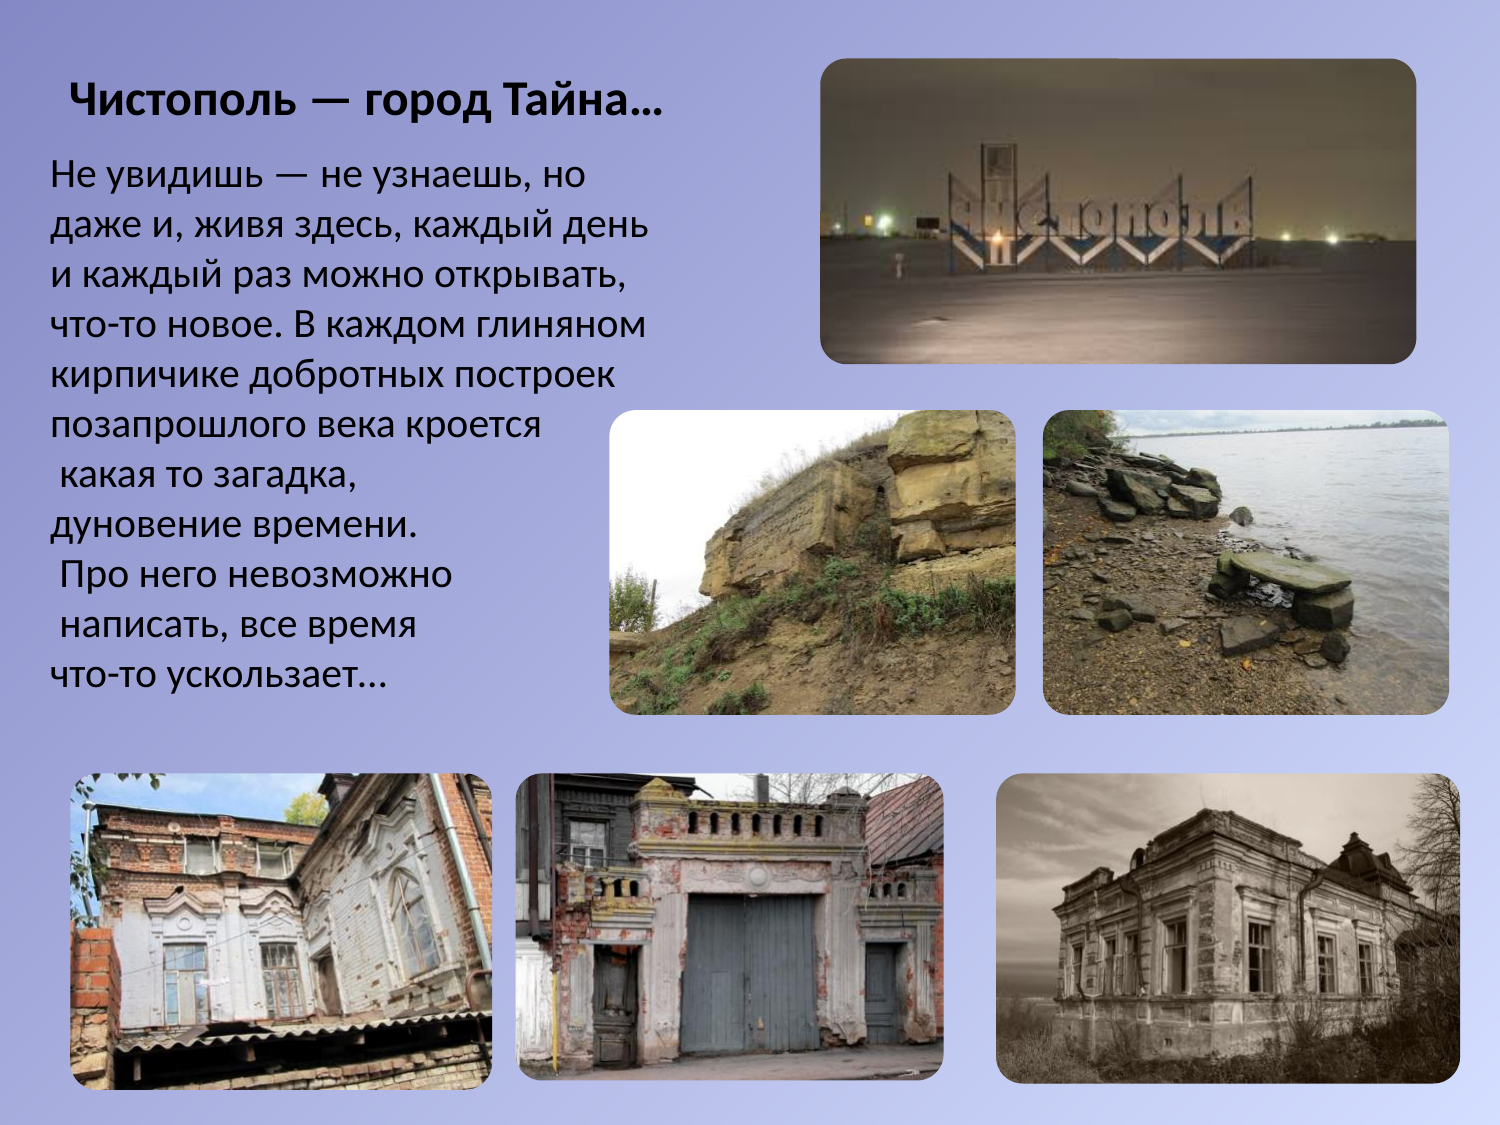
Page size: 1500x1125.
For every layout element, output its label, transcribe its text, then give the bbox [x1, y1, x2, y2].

picture [995, 773, 1461, 1084]
text_box Чистополь — город Тайна… Не увидишь — не узнаешь, но даже и, живя здесь, каждый день и каждый раз можно открывать, что-то новое. В каждом глиняном кирпичике добротных построек позапрошлого века кроется какая то загадка, дуновение времени. Про него невозможно написать, все время что-то ускользает… [35, 58, 704, 754]
picture [820, 58, 1417, 365]
picture [1042, 409, 1450, 716]
picture [515, 773, 944, 1081]
picture [609, 409, 1016, 716]
picture [70, 773, 493, 1091]
